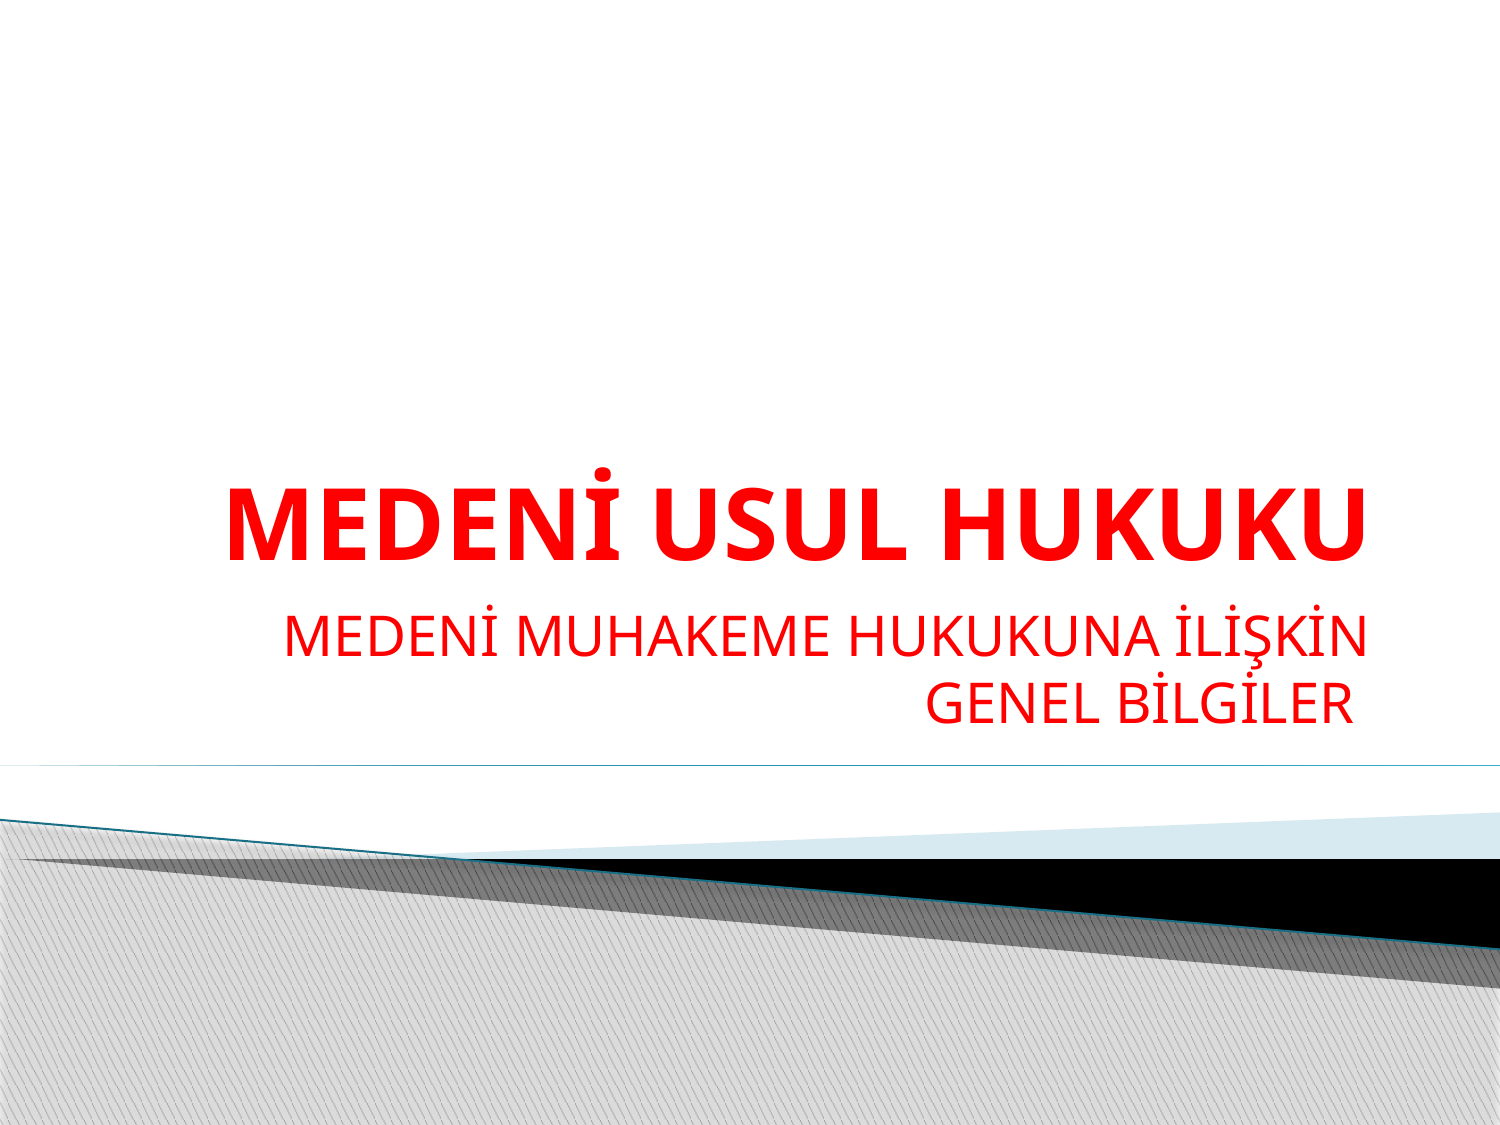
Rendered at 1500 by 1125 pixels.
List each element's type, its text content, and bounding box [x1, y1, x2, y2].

picture [5, 859, 1500, 989]
title MEDENİ USUL HUKUKU [112, 287, 1388, 588]
subtitle MEDENİ MUHAKEME HUKUKUNA İLİŞKİN GENEL BİLGİLER [112, 592, 1388, 790]
